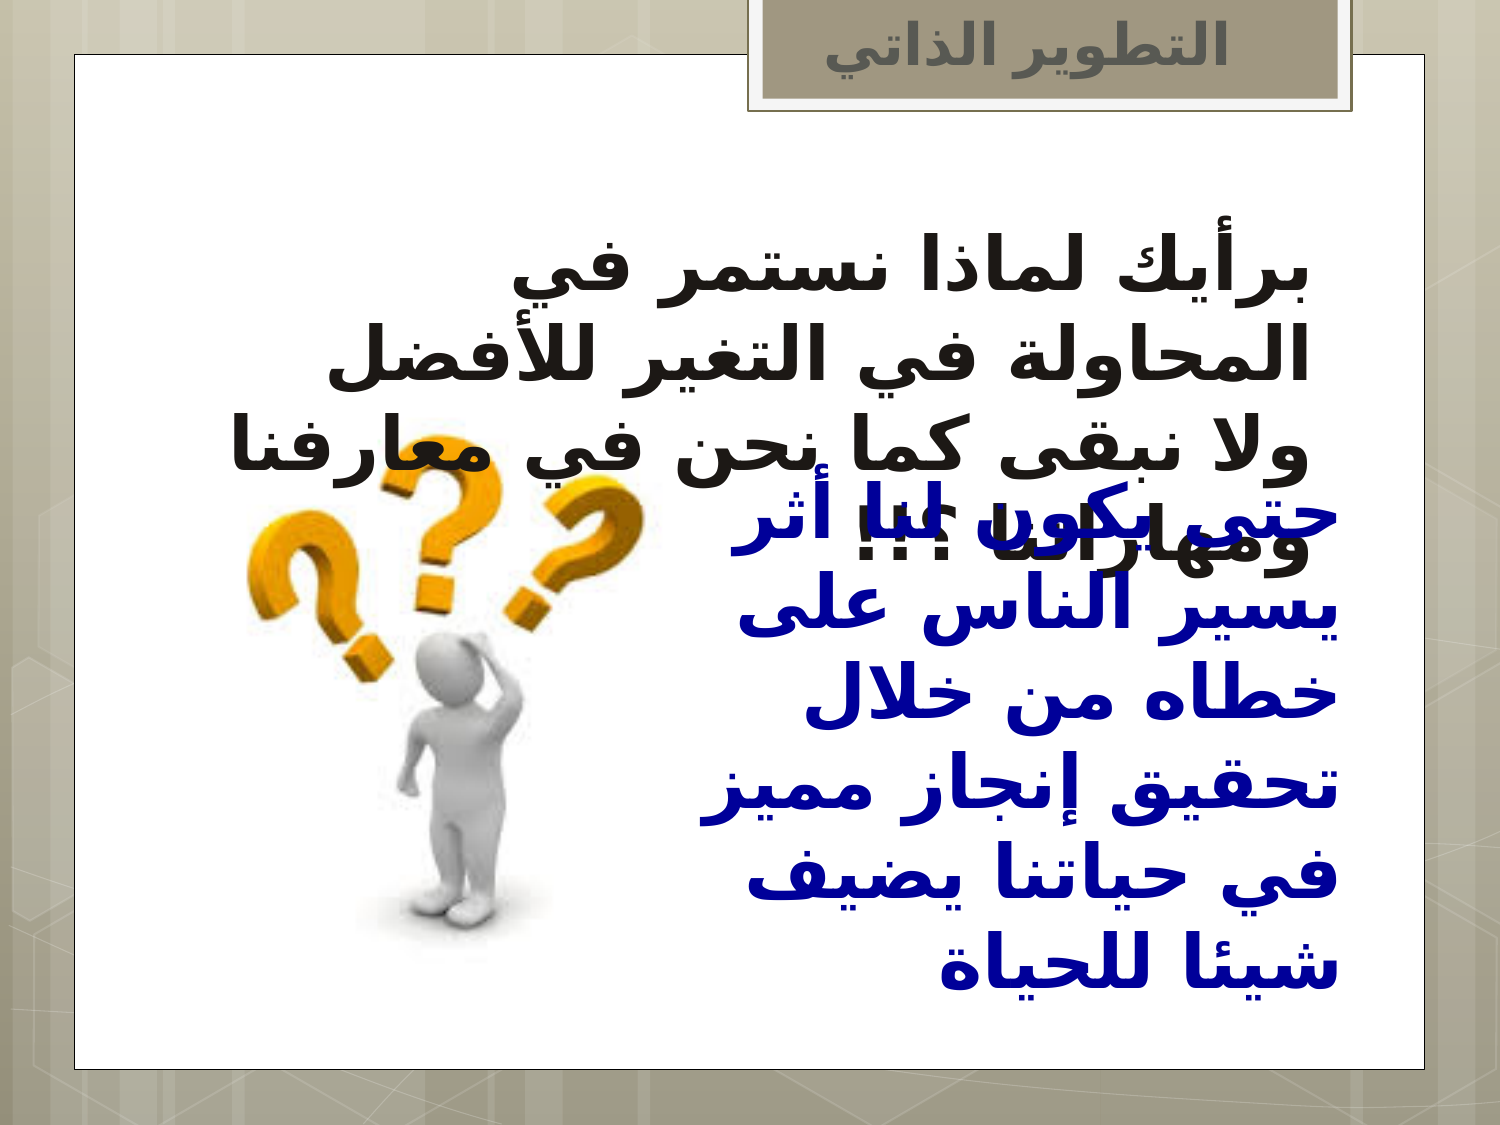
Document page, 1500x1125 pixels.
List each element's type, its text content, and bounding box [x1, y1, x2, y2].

text_box التطوير الذاتي [784, 0, 1247, 85]
text_box حتى يكون لنا أثر يسير الناس على خطاه من خلال تحقيق إنجاز مميز في حياتنا يضيف شيئا للحياة [620, 456, 1359, 1125]
picture [138, 396, 752, 1007]
text_box برأيك لماذا نستمر في المحاولة في التغير للأفضل ولا نبقى كما نحن في معارفنا ومهاراتنا ؟!! [182, 208, 1329, 456]
